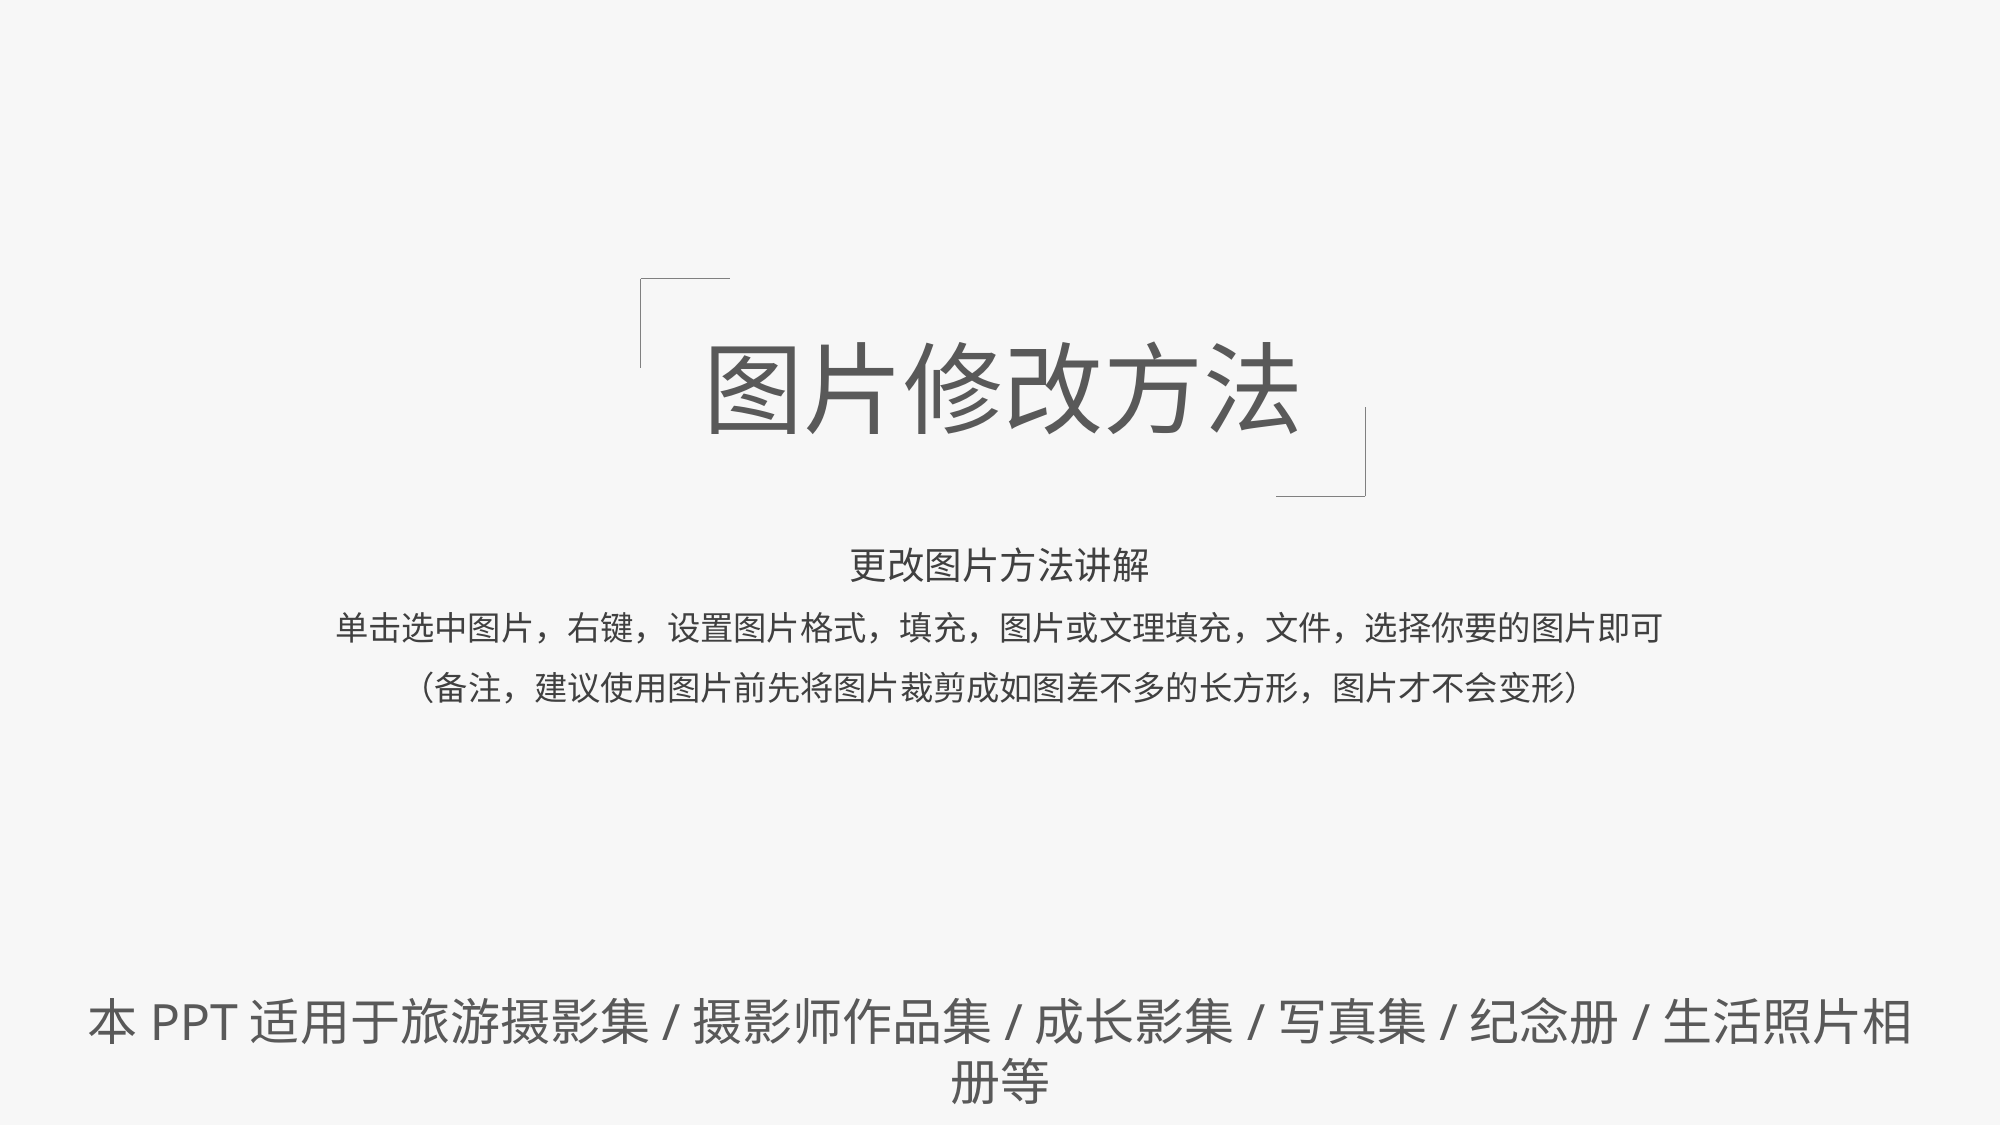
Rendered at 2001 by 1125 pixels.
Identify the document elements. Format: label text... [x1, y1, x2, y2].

text_box 更改图片方法讲解 单击选中图片，右键，设置图片格式，填充，图片或文理填充，文件，选择你要的图片即可 （备注，建议使用图片前先将图片裁剪成如图差不多的长方形，图片才不会变形） [310, 534, 1690, 715]
text_box 本PPT适用于旅游摄影集/摄影师作品集/成长影集/写真集/纪念册/生活照片相册等 [68, 982, 1932, 1118]
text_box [640, 278, 1366, 497]
